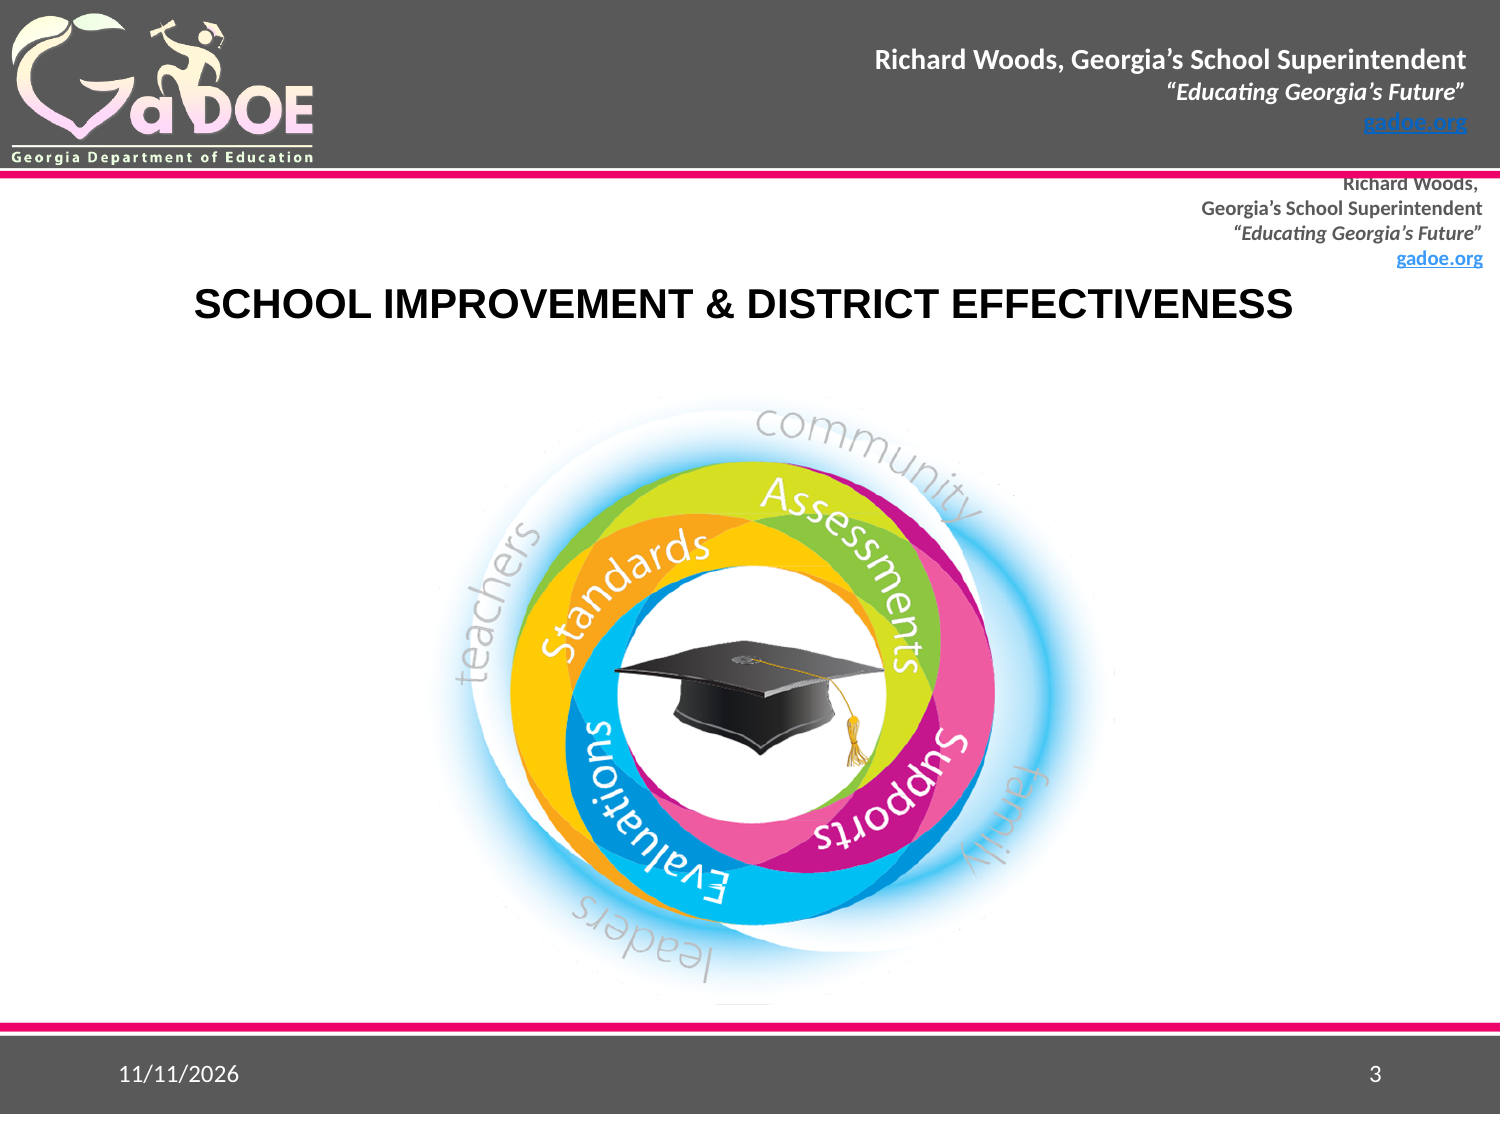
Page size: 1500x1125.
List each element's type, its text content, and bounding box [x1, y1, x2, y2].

slide_number 3 [1059, 1042, 1397, 1103]
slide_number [103, 1042, 441, 1103]
picture [418, 387, 1115, 1005]
text_box SCHOOL IMPROVEMENT & DISTRICT EFFECTIVENESS [178, 269, 1355, 335]
